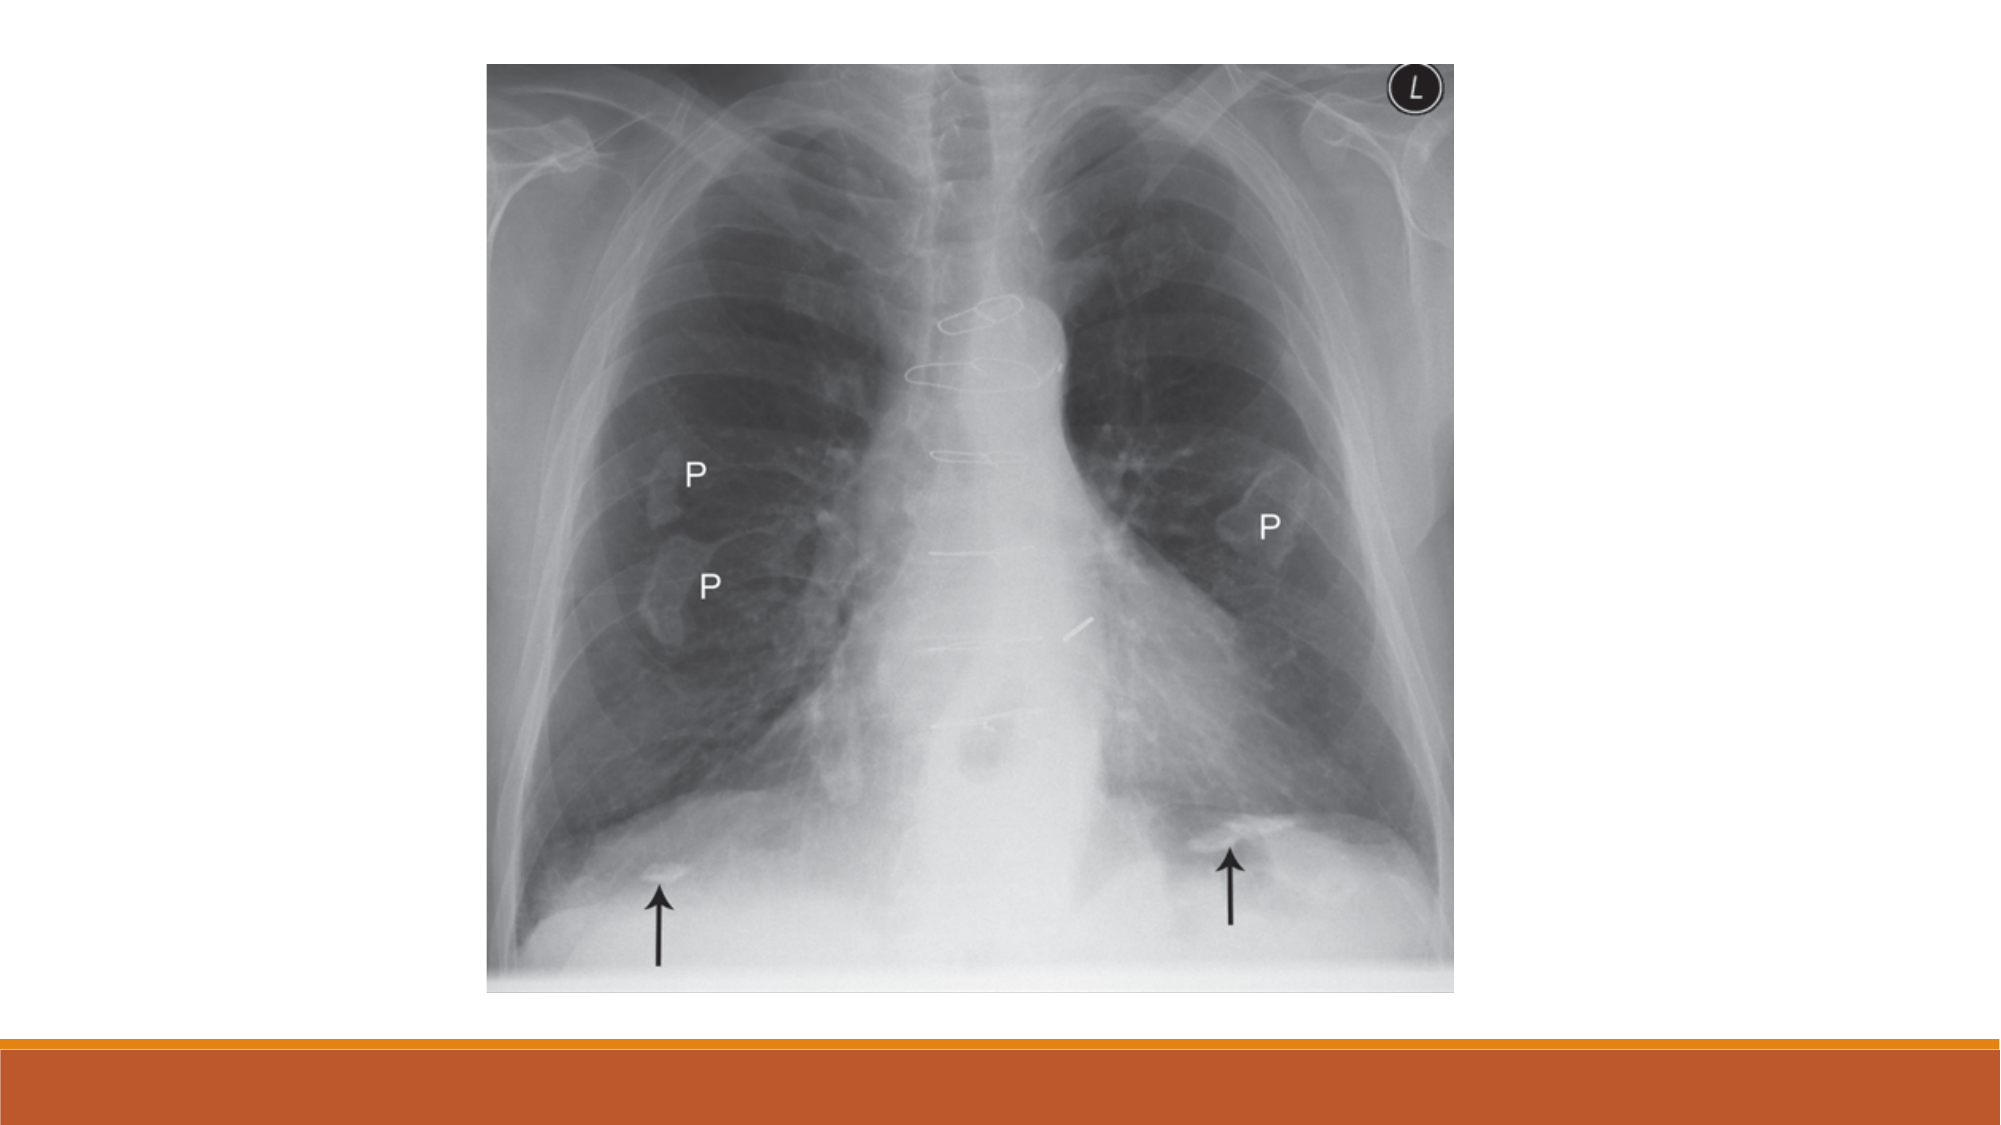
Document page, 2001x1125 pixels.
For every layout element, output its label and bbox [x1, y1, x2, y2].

picture [486, 63, 1455, 993]
